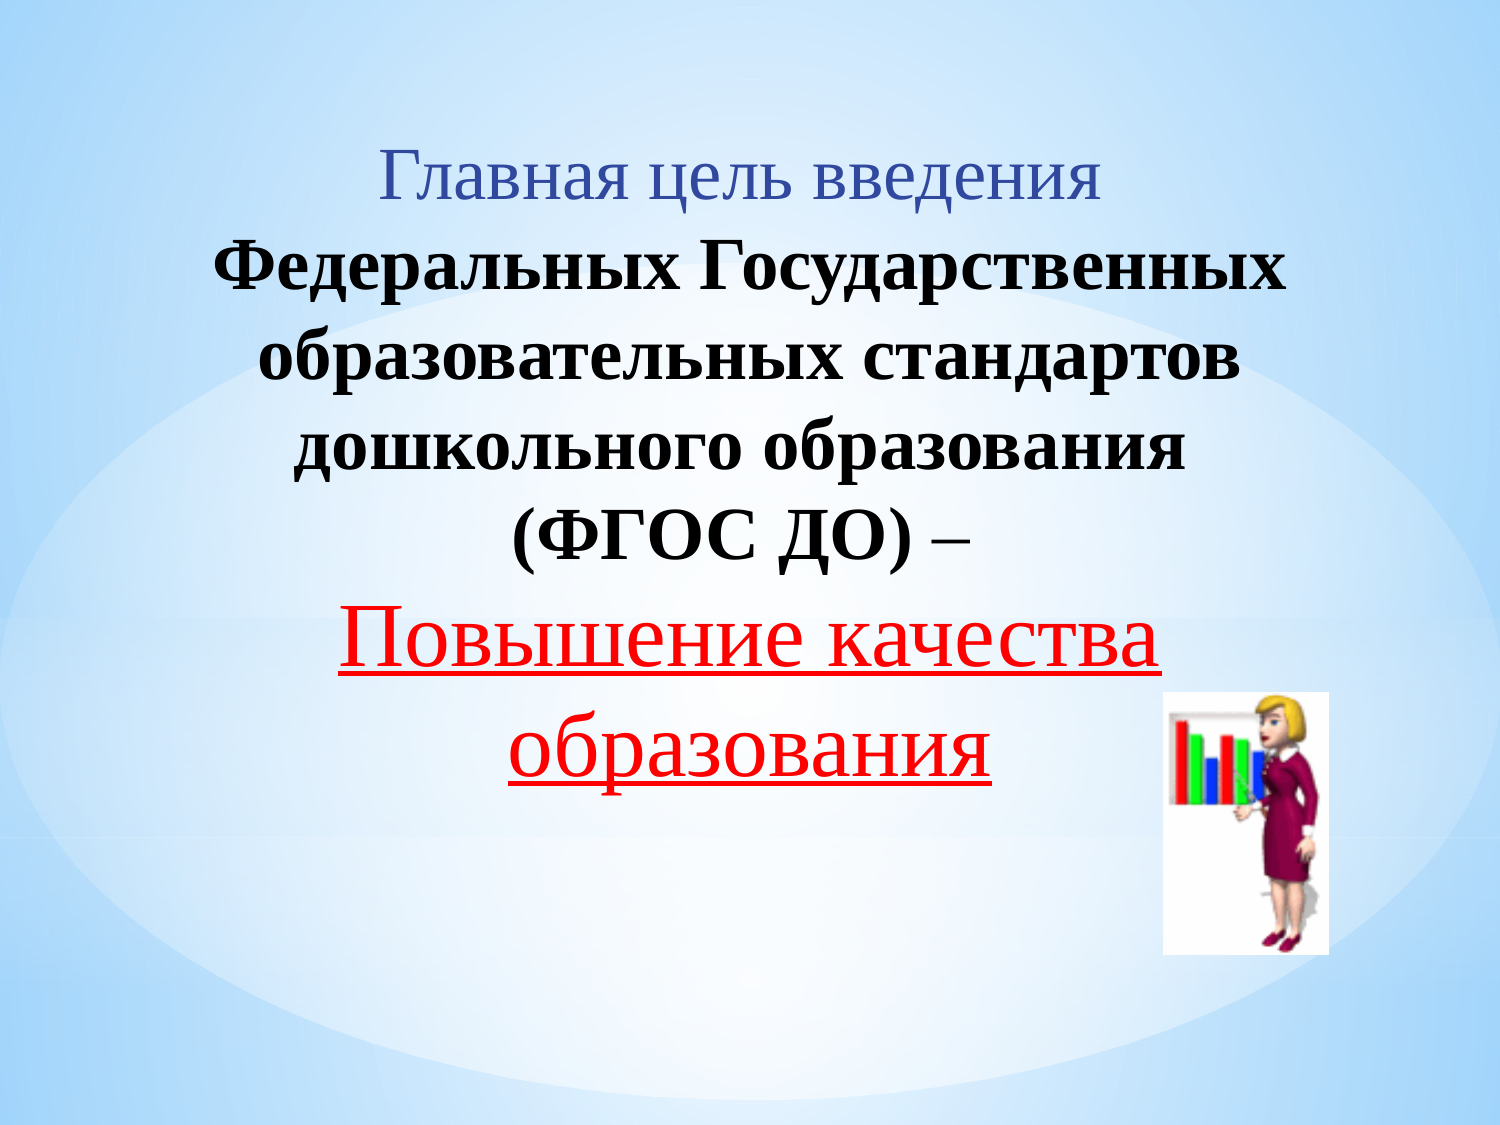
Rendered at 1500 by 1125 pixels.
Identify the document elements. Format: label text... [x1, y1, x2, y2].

picture [1163, 692, 1329, 955]
text_box Главная цель введения Федеральных Государственных образовательных стандартов дошкольного образования (ФГОС ДО) – Повышение качества образования [135, 117, 1365, 802]
